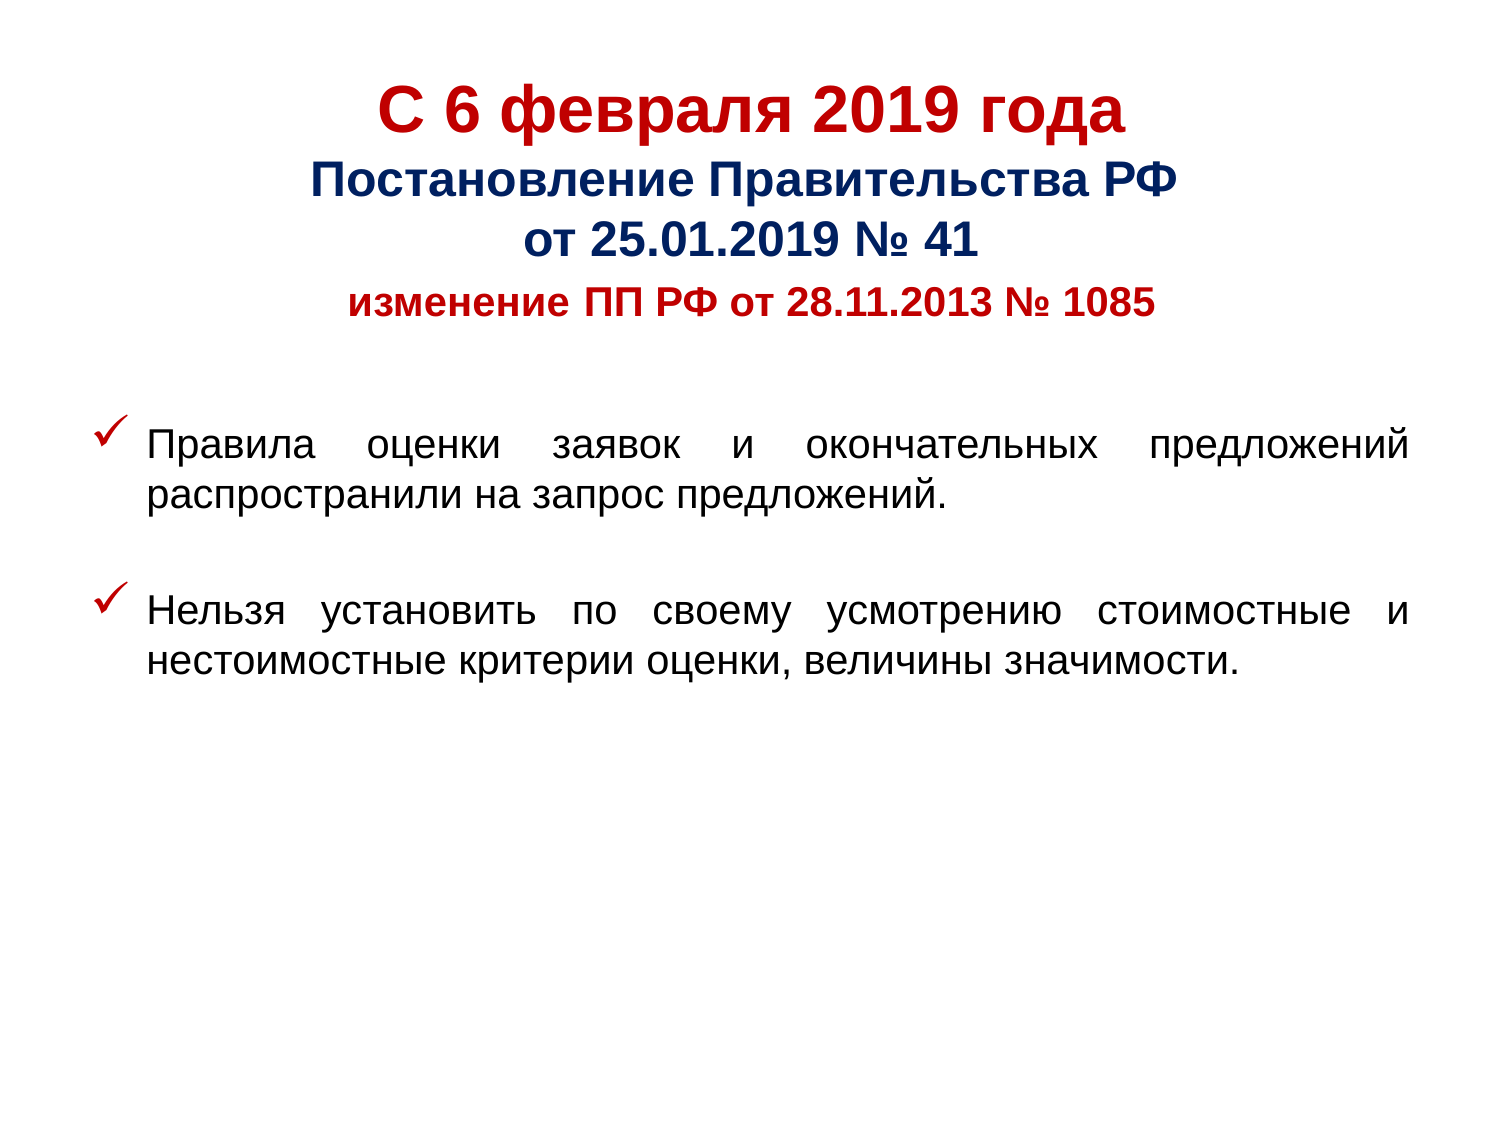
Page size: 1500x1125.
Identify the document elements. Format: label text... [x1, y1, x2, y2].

list Правила оценки заявок и окончательных предложений распространили на запрос предложений. Нельзя установить по своему усмотрению стоимостные и нестоимостные критерии оценки, величины значимости. [74, 408, 1426, 1020]
title С 6 февраля 2019 года Постановление Правительства РФ от 25.01.2019 № 41 изменение ПП РФ от 28.11.2013 № 1085 [76, 54, 1427, 339]
